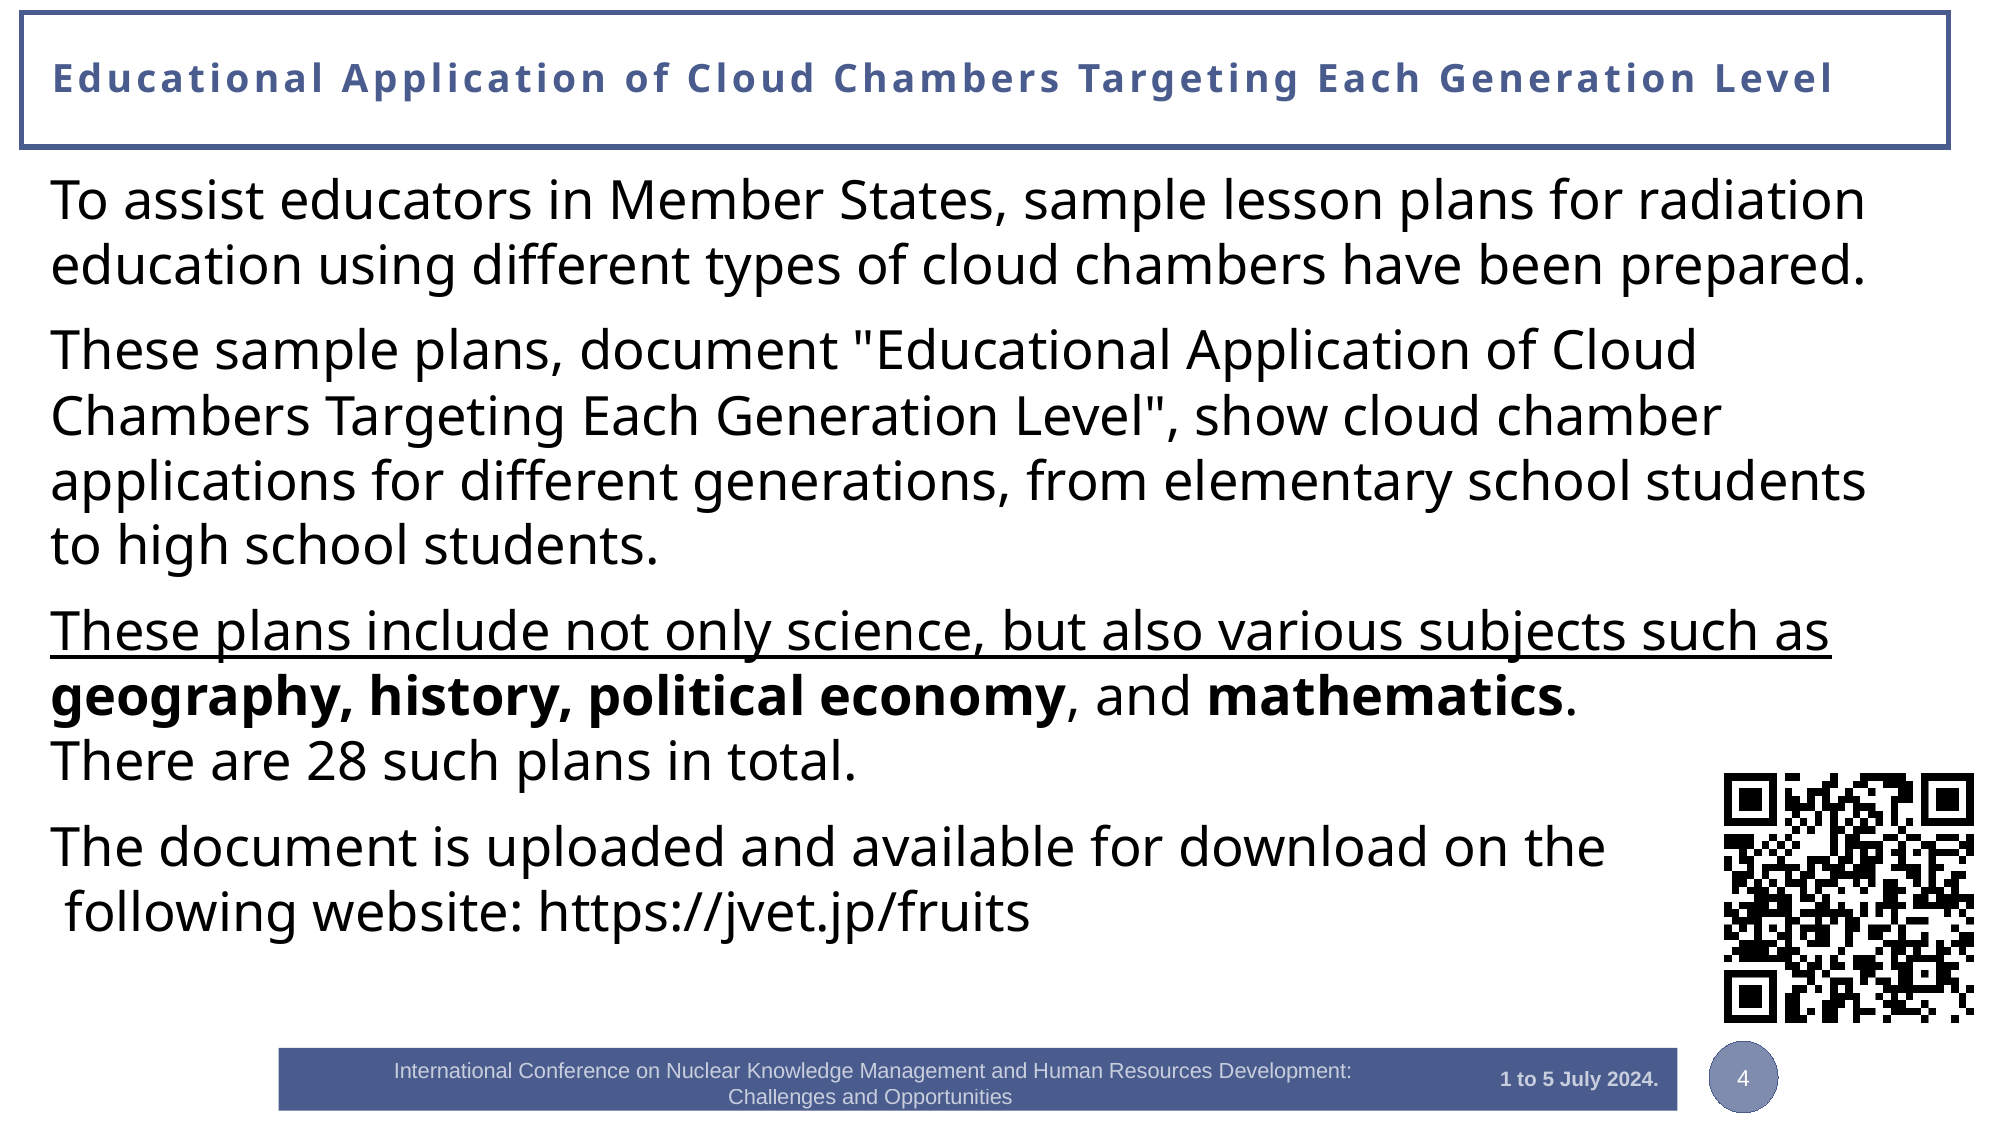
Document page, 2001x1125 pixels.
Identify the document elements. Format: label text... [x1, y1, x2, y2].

title Educational Application of Cloud Chambers Targeting Each Generation Level [19, 10, 1951, 150]
slide_number 4 [1709, 1049, 1779, 1113]
list To assist educators in Member States, sample lesson plans for radiation education using different types of cloud chambers have been prepared. These sample plans, document "Educational Application of Cloud Chambers Targeting Each Generation Level", show cloud chamber applications for different generations, from elementary school students to high school students. These plans include not only science, but also various subjects such as geography, history, political economy, and mathematics. There are 28 such plans in total. The document is uploaded and available for download on the following website: https://jvet.jp/fruits [35, 157, 1941, 951]
picture [1697, 746, 2000, 1049]
